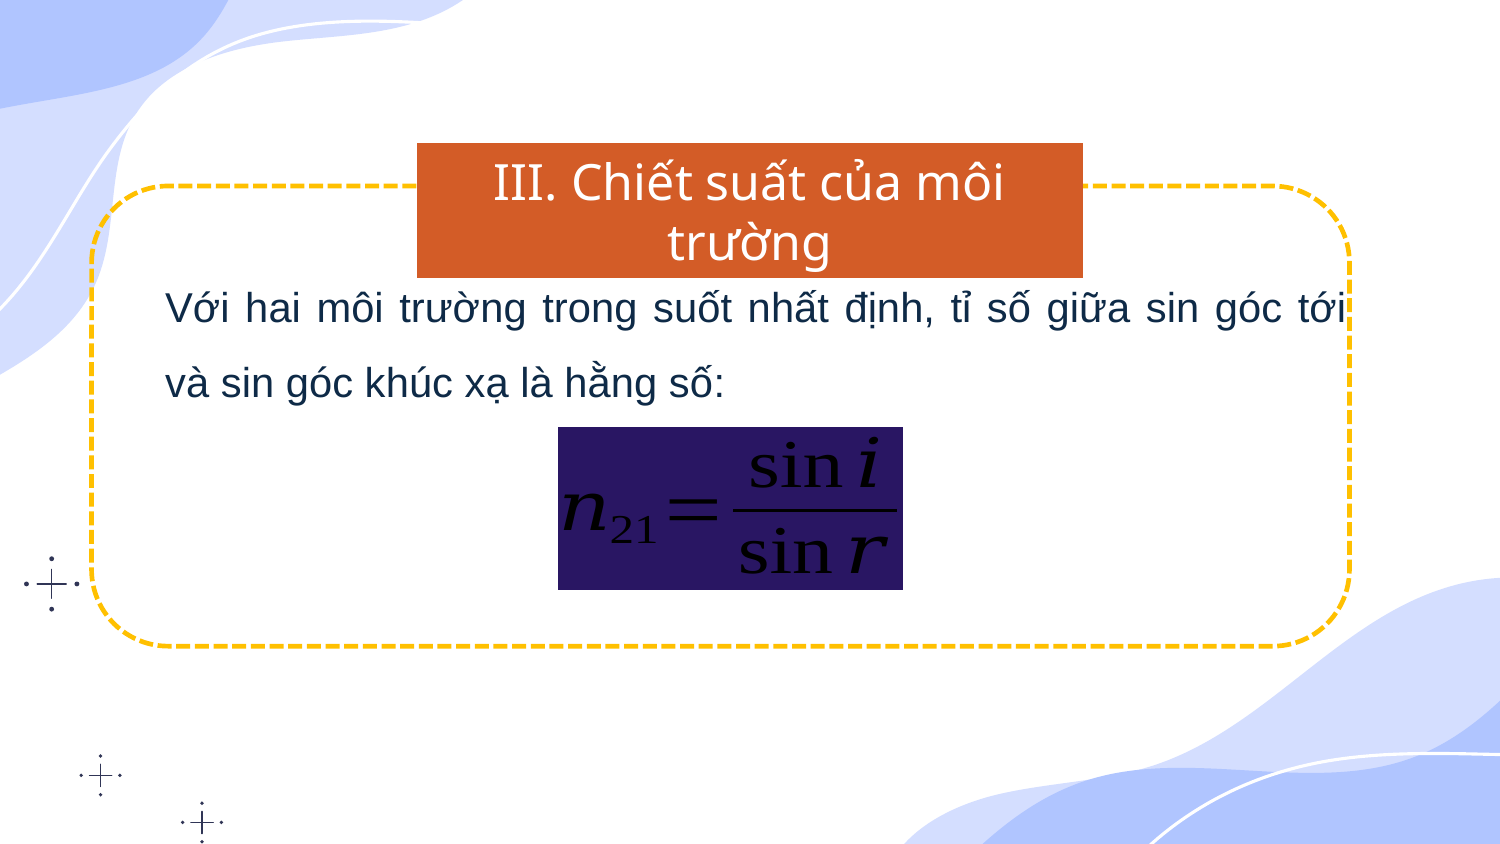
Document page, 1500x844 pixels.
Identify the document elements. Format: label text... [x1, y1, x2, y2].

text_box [79, 753, 122, 797]
text_box Với hai môi trường trong suốt nhất định, tỉ số giữa sin góc tới và sin góc khúc xạ là hằng số: [150, 248, 1362, 414]
text_box [89, 183, 1352, 649]
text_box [180, 801, 224, 844]
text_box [23, 556, 80, 612]
text_box III. Chiết suất của môi trường [417, 143, 1083, 278]
